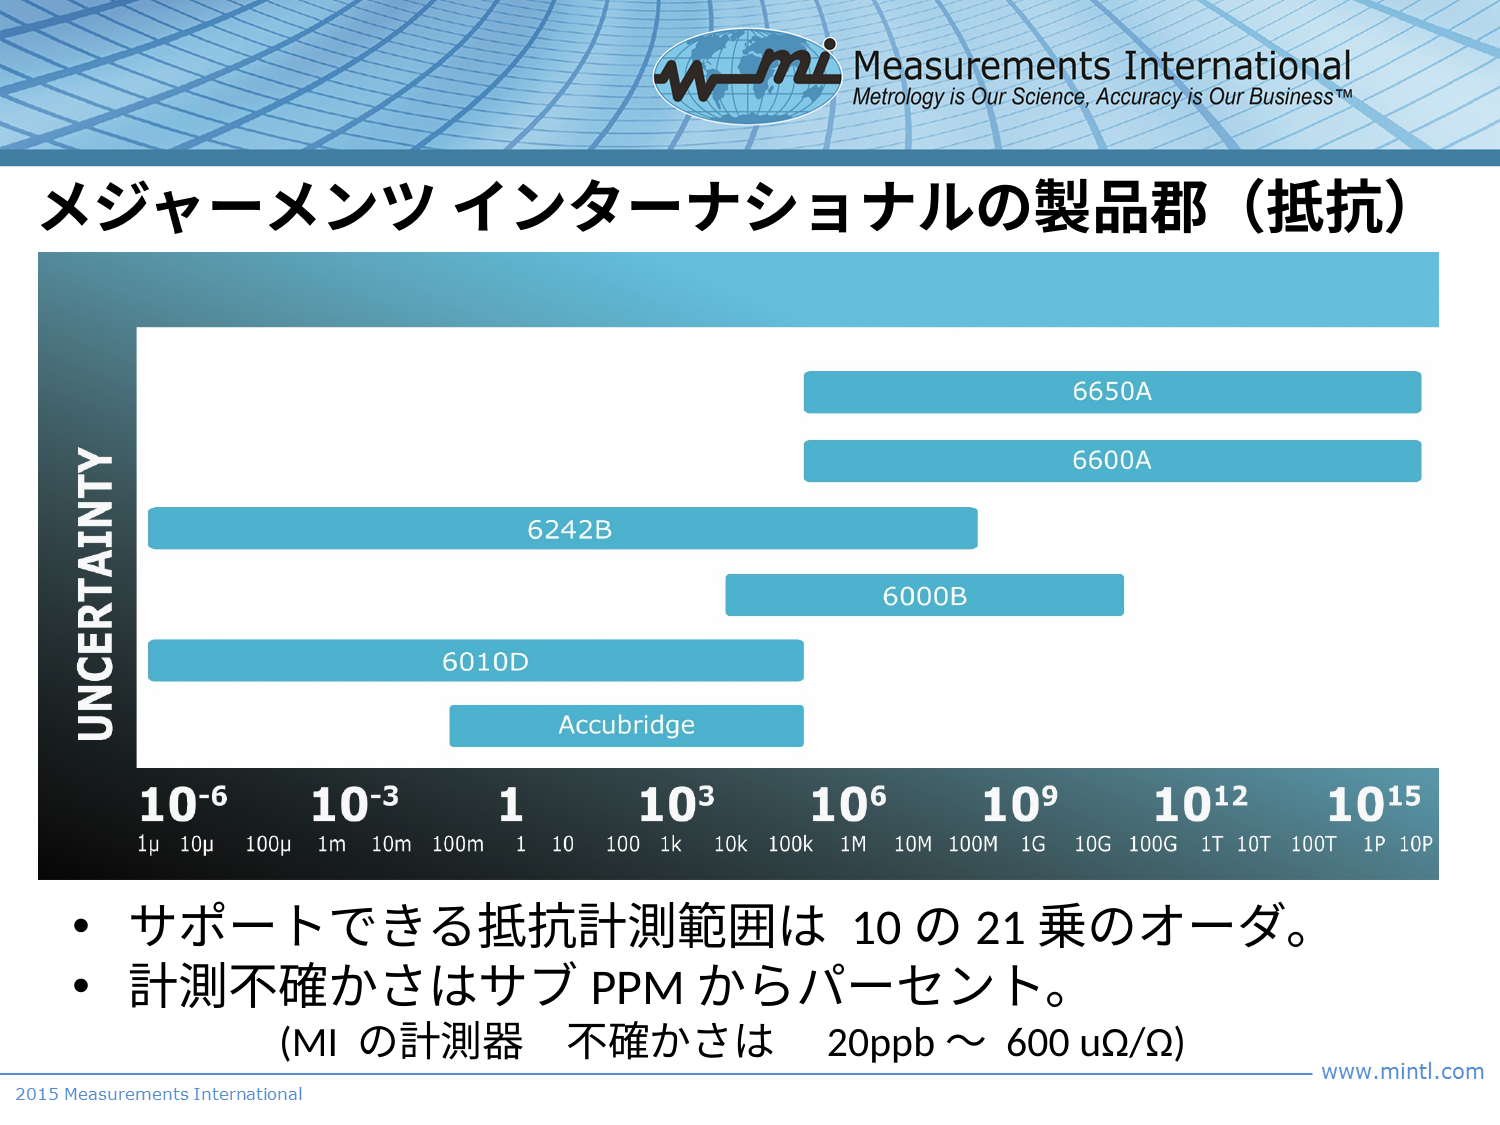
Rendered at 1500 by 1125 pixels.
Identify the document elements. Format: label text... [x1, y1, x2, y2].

text_box サポートできる抵抗計測範囲は 10の21乗のオーダ。 計測不確かさはサブPPMからパーセント。 (MI の計測器 不確かさは 20ppb～ 600 uΩ/Ω) [57, 888, 1408, 1021]
picture [0, 0, 1500, 1114]
title メジャーメンツ インターナショナルの製品郡（抵抗） [2, 162, 1475, 278]
